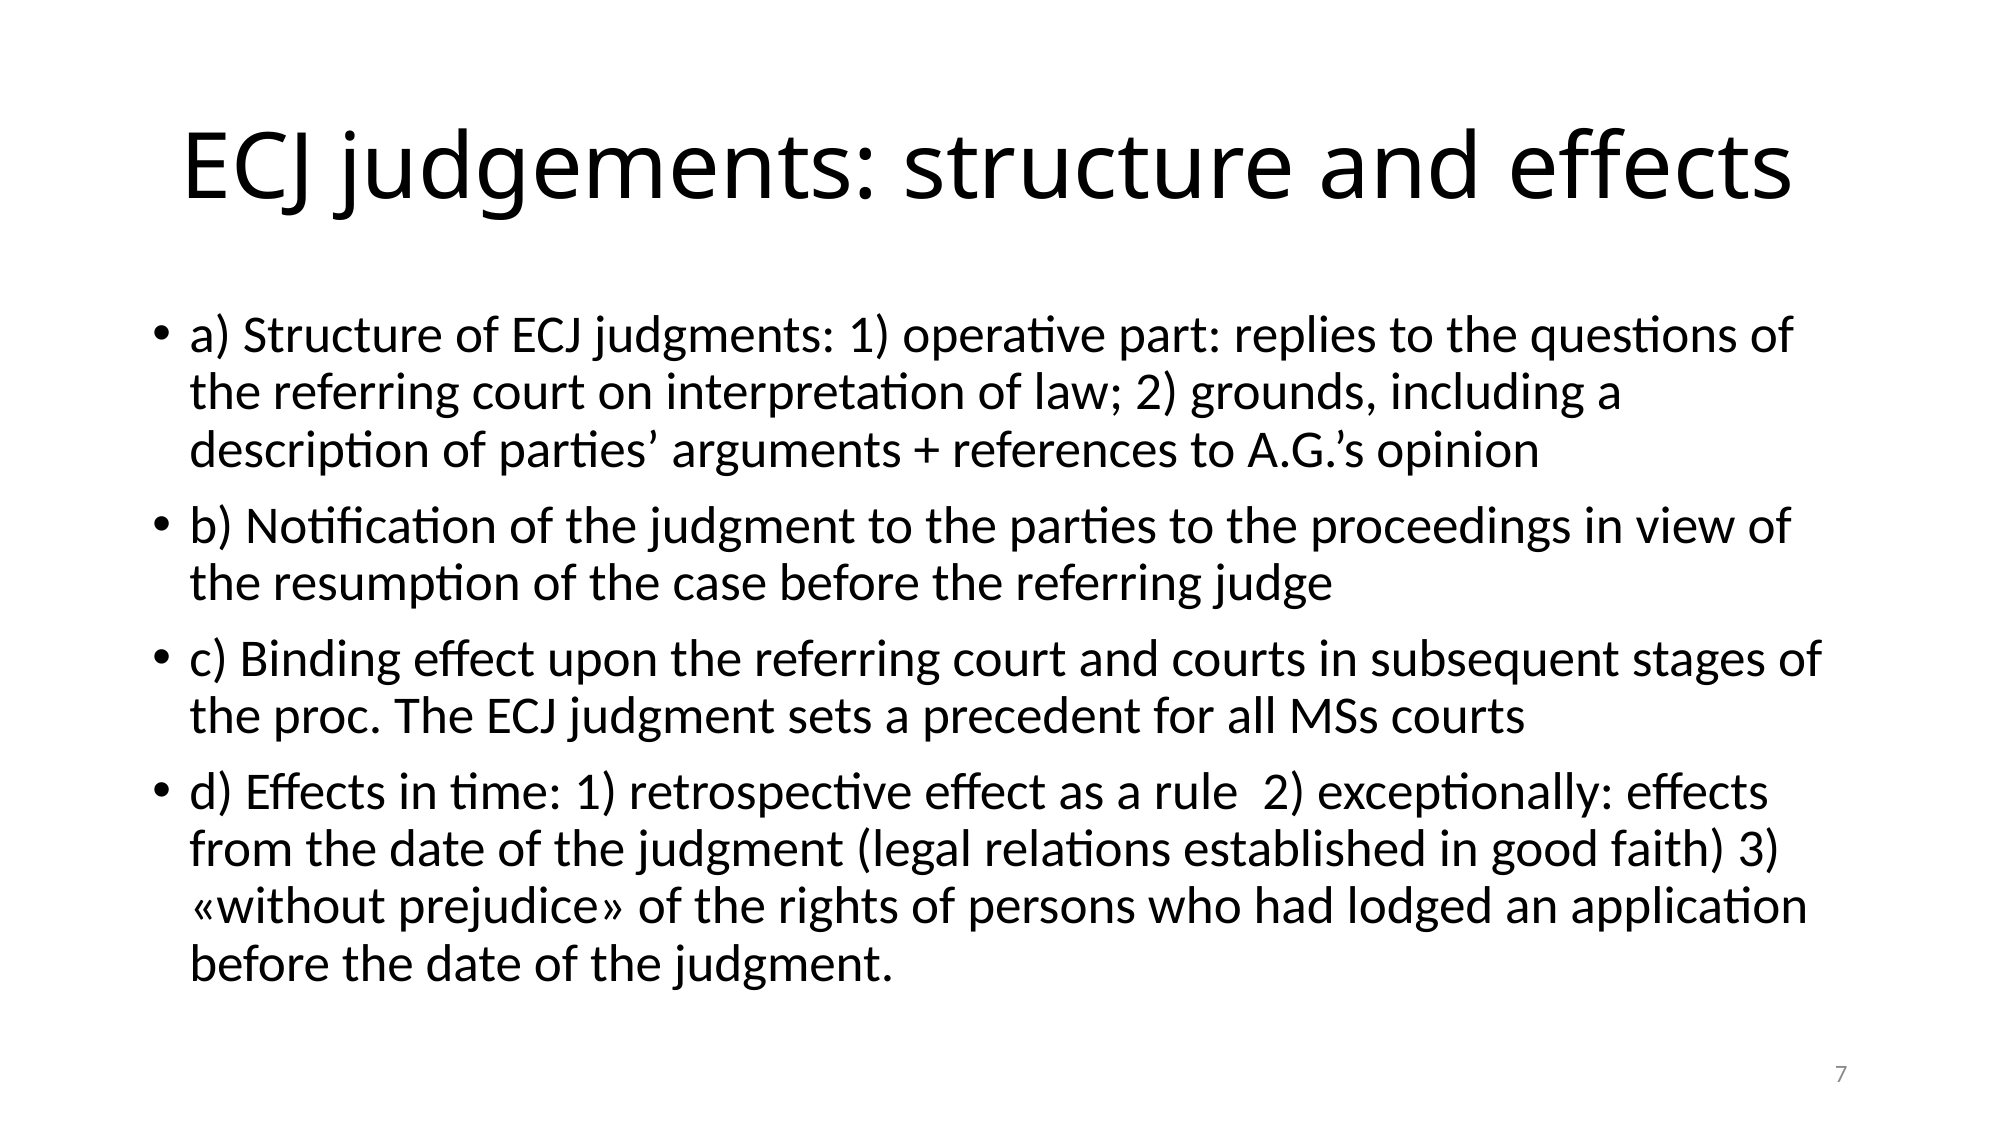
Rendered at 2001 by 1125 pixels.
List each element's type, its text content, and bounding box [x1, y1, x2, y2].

slide_number 7 [1412, 1042, 1863, 1103]
list a) Structure of ECJ judgments: 1) operative part: replies to the questions of the referring court on interpretation of law; 2) grounds, including a description of parties’ arguments + references to A.G.’s opinion b) Notification of the judgment to the parties to the proceedings in view of the resumption of the case before the referring judge c) Binding effect upon the referring court and courts in subsequent stages of the proc. The ECJ judgment sets a precedent for all MSs courts d) Effects in time: 1) retrospective effect as a rule 2) exceptionally: effects from the date of the judgment (legal relations established in good faith) 3) «without prejudice» of the rights of persons who had lodged an application before the date of the judgment. [137, 299, 1863, 1014]
title ECJ judgements: structure and effects [137, 59, 1863, 278]
